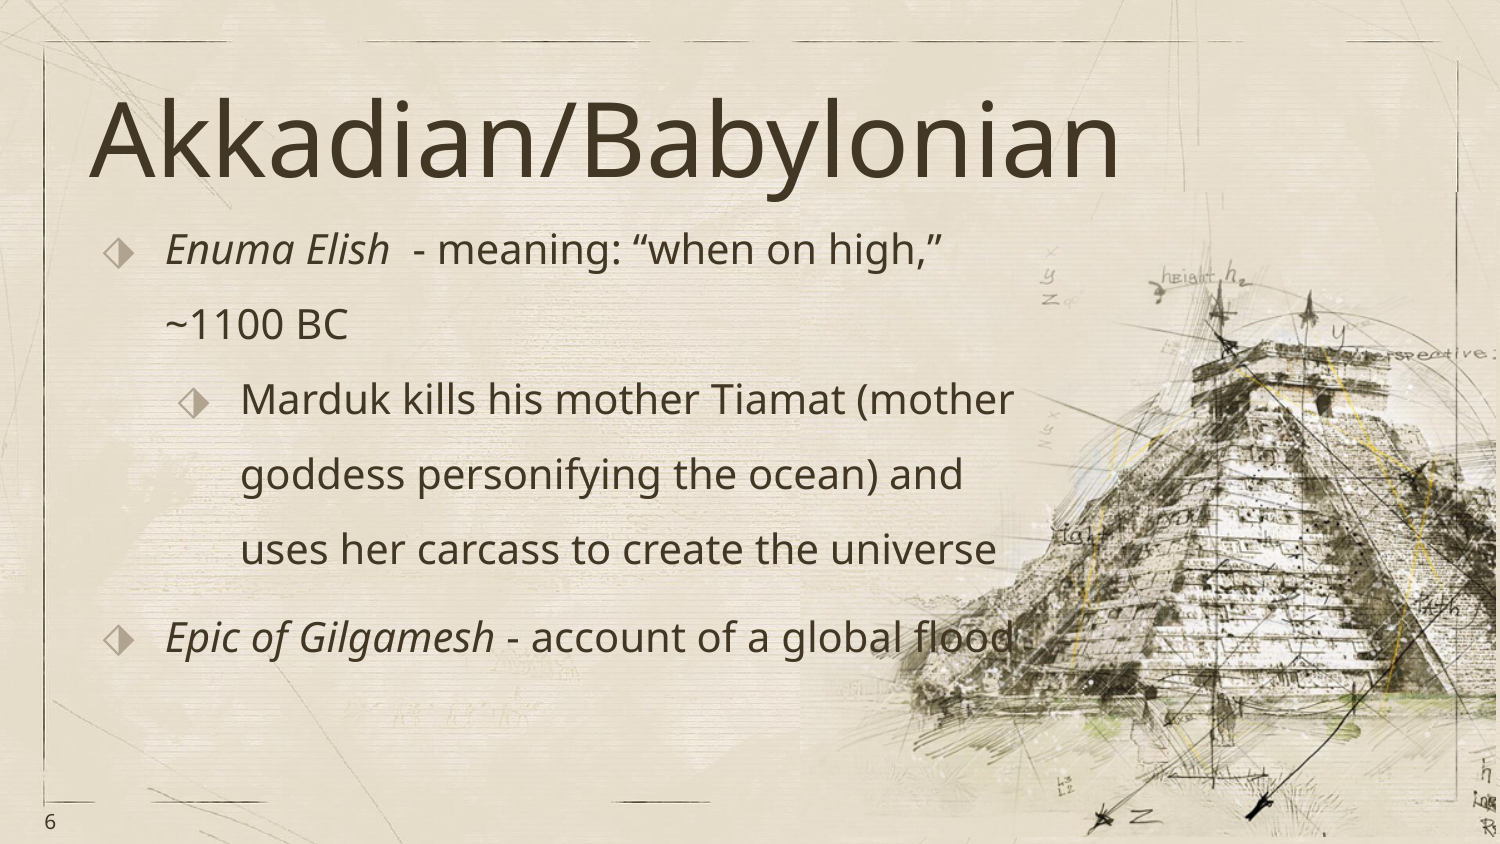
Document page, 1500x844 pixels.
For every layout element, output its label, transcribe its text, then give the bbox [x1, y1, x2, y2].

title Akkadian/Babylonian [89, 70, 1323, 197]
picture [0, 0, 1500, 844]
list Enuma Elish - meaning: “when on high,” ~1100 BC Marduk kills his mother Tiamat (mother goddess personifying the ocean) and uses her carcass to create the universe Epic of Gilgamesh - account of a global flood [89, 197, 795, 725]
slide_number 6 [44, 801, 802, 844]
